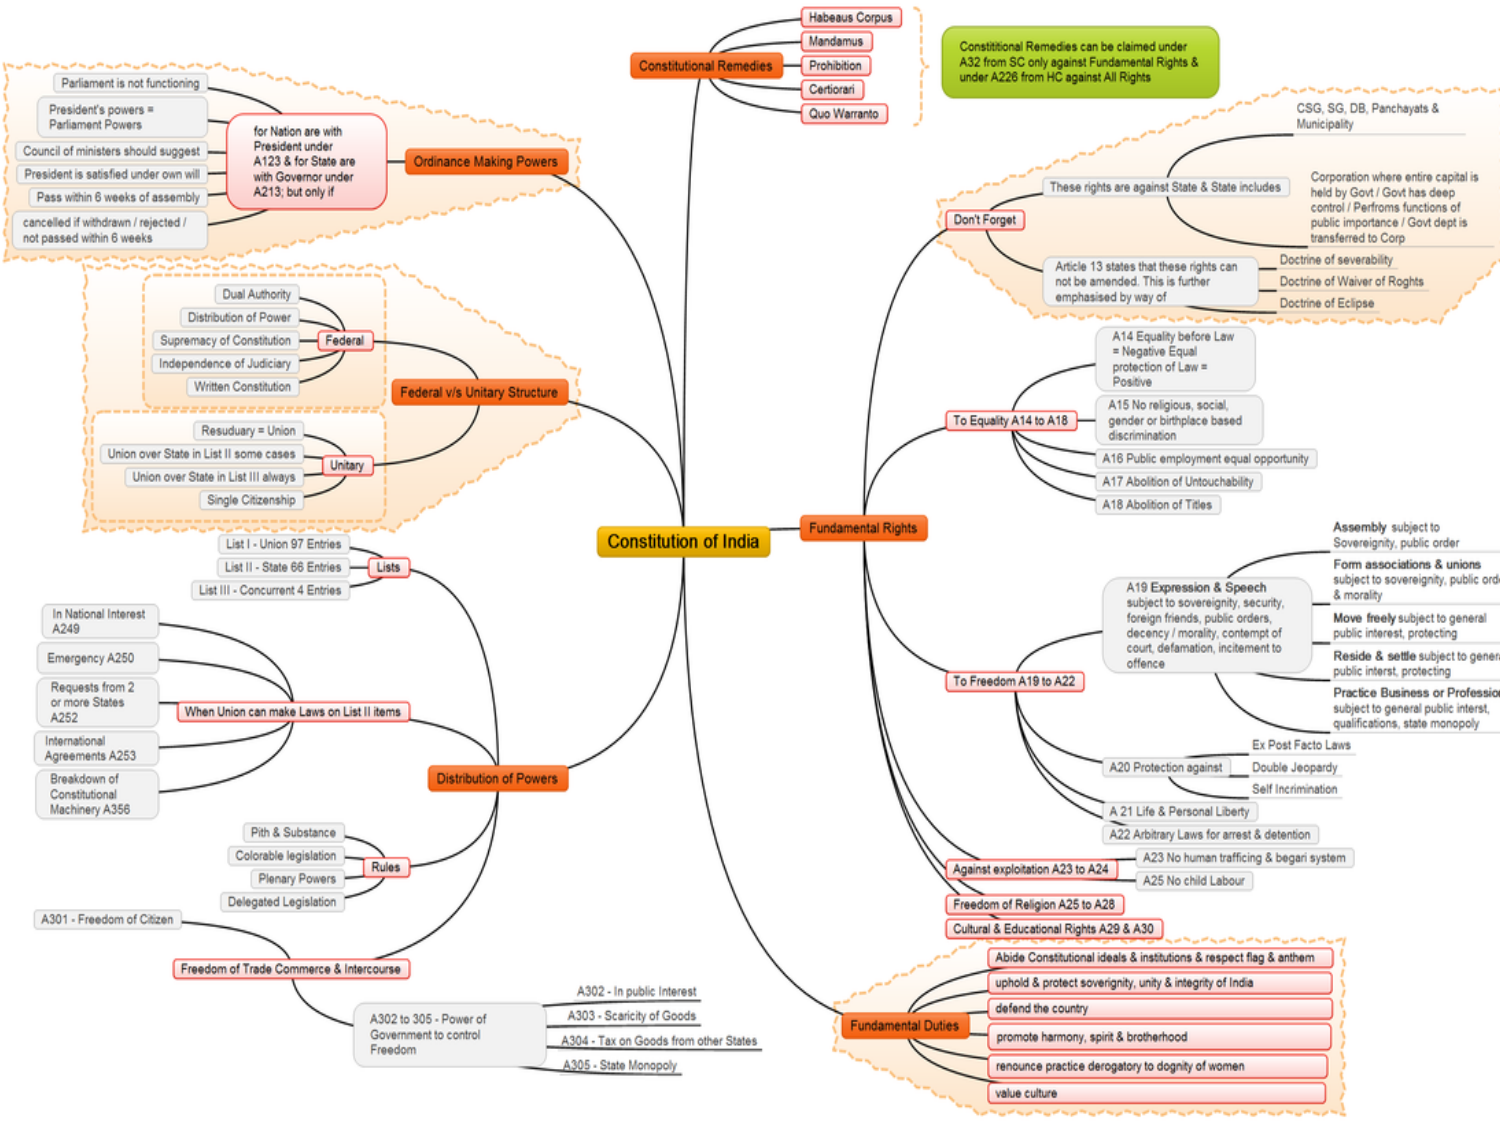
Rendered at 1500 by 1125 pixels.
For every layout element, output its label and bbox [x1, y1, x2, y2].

list [1, 0, 1500, 1125]
